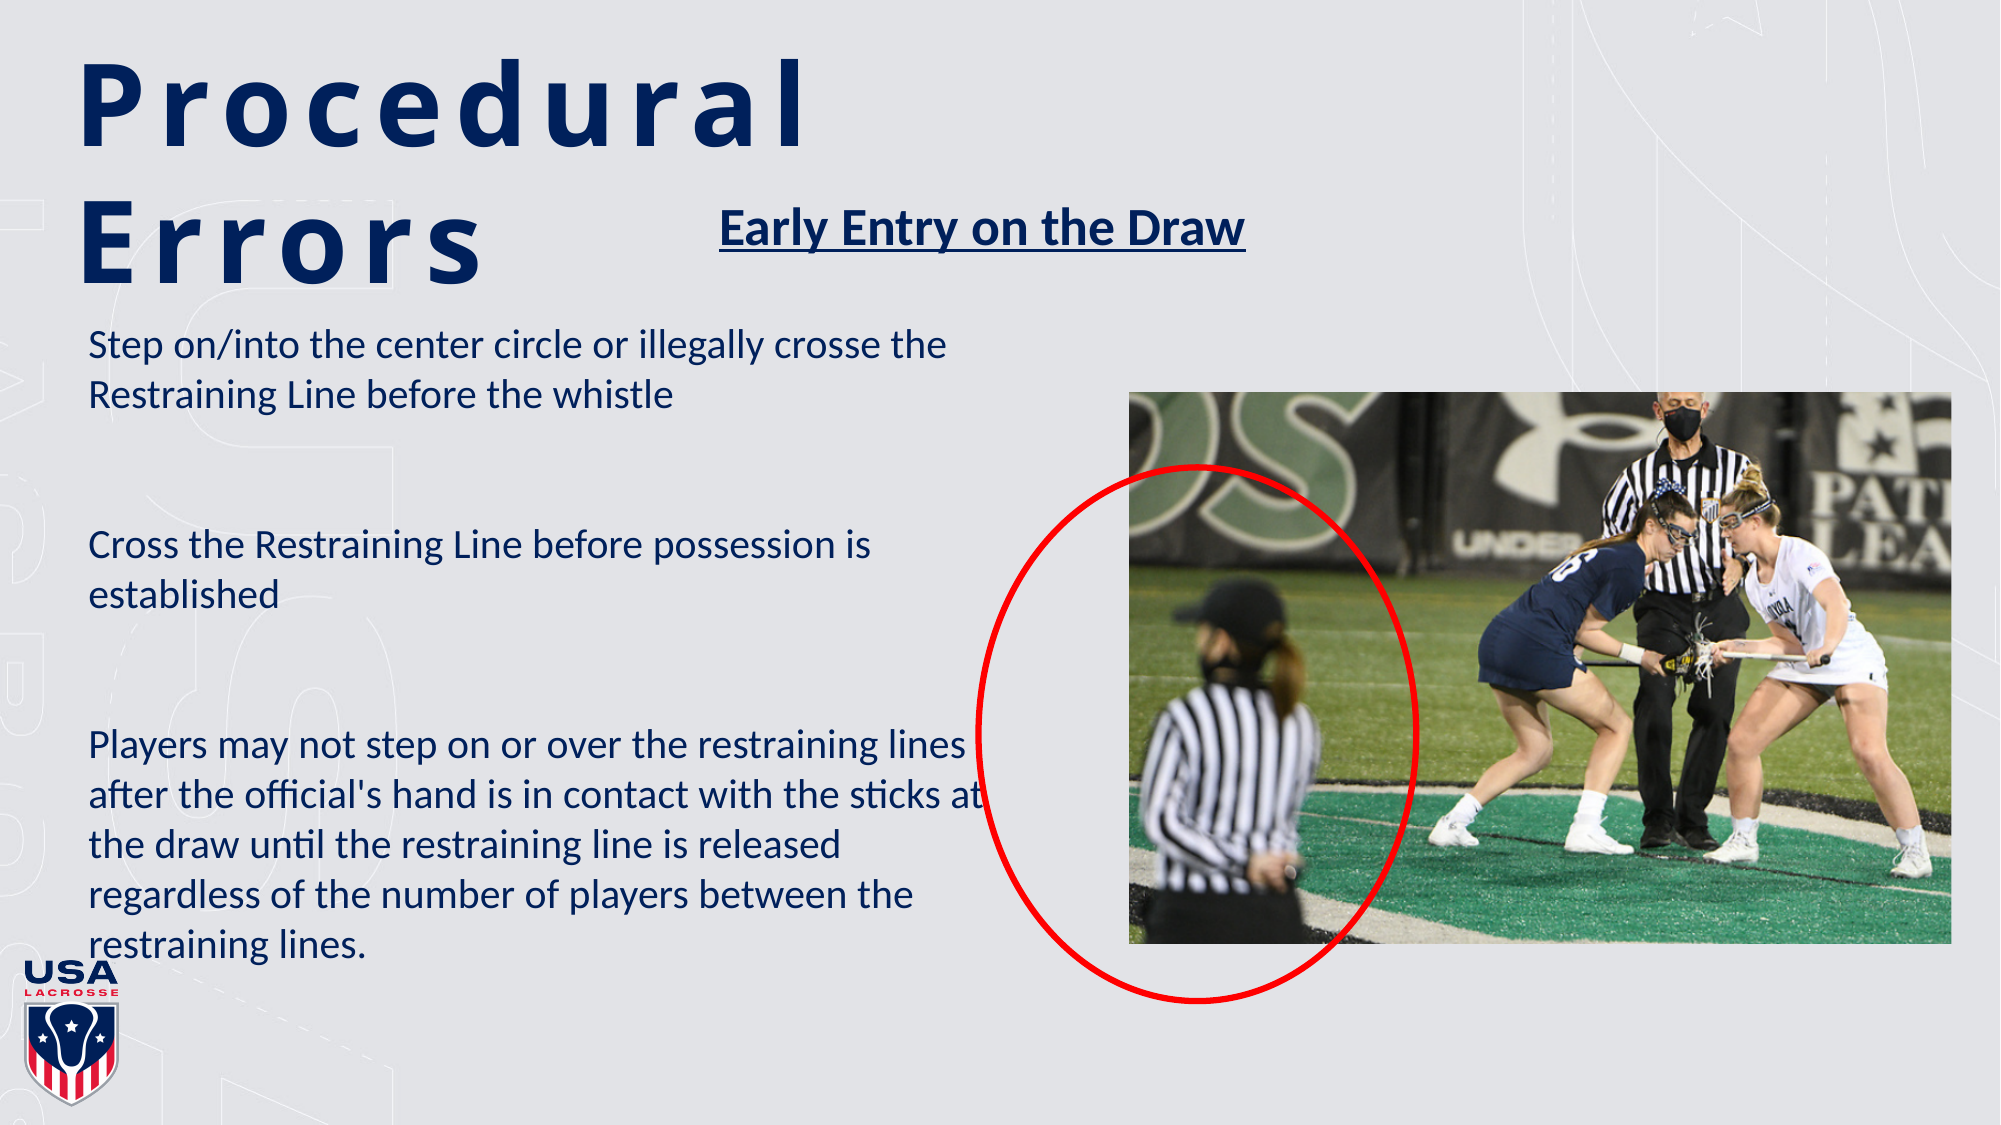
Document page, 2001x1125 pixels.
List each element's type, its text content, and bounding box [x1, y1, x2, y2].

text_box Procedural Errors [59, 24, 874, 315]
picture [0, 0, 2001, 1125]
text_box Step on/into the center circle or illegally crosse the Restraining Line before the whistle Cross the Restraining Line before possession is established Players may not step on or over the restraining lines after the official's hand is in contact with the sticks at the draw until the restraining line is released regardless of the number of players between the restraining lines. [73, 309, 1008, 1020]
text_box [977, 480, 1335, 1003]
list Early Entry on the Draw [874, 181, 1426, 268]
